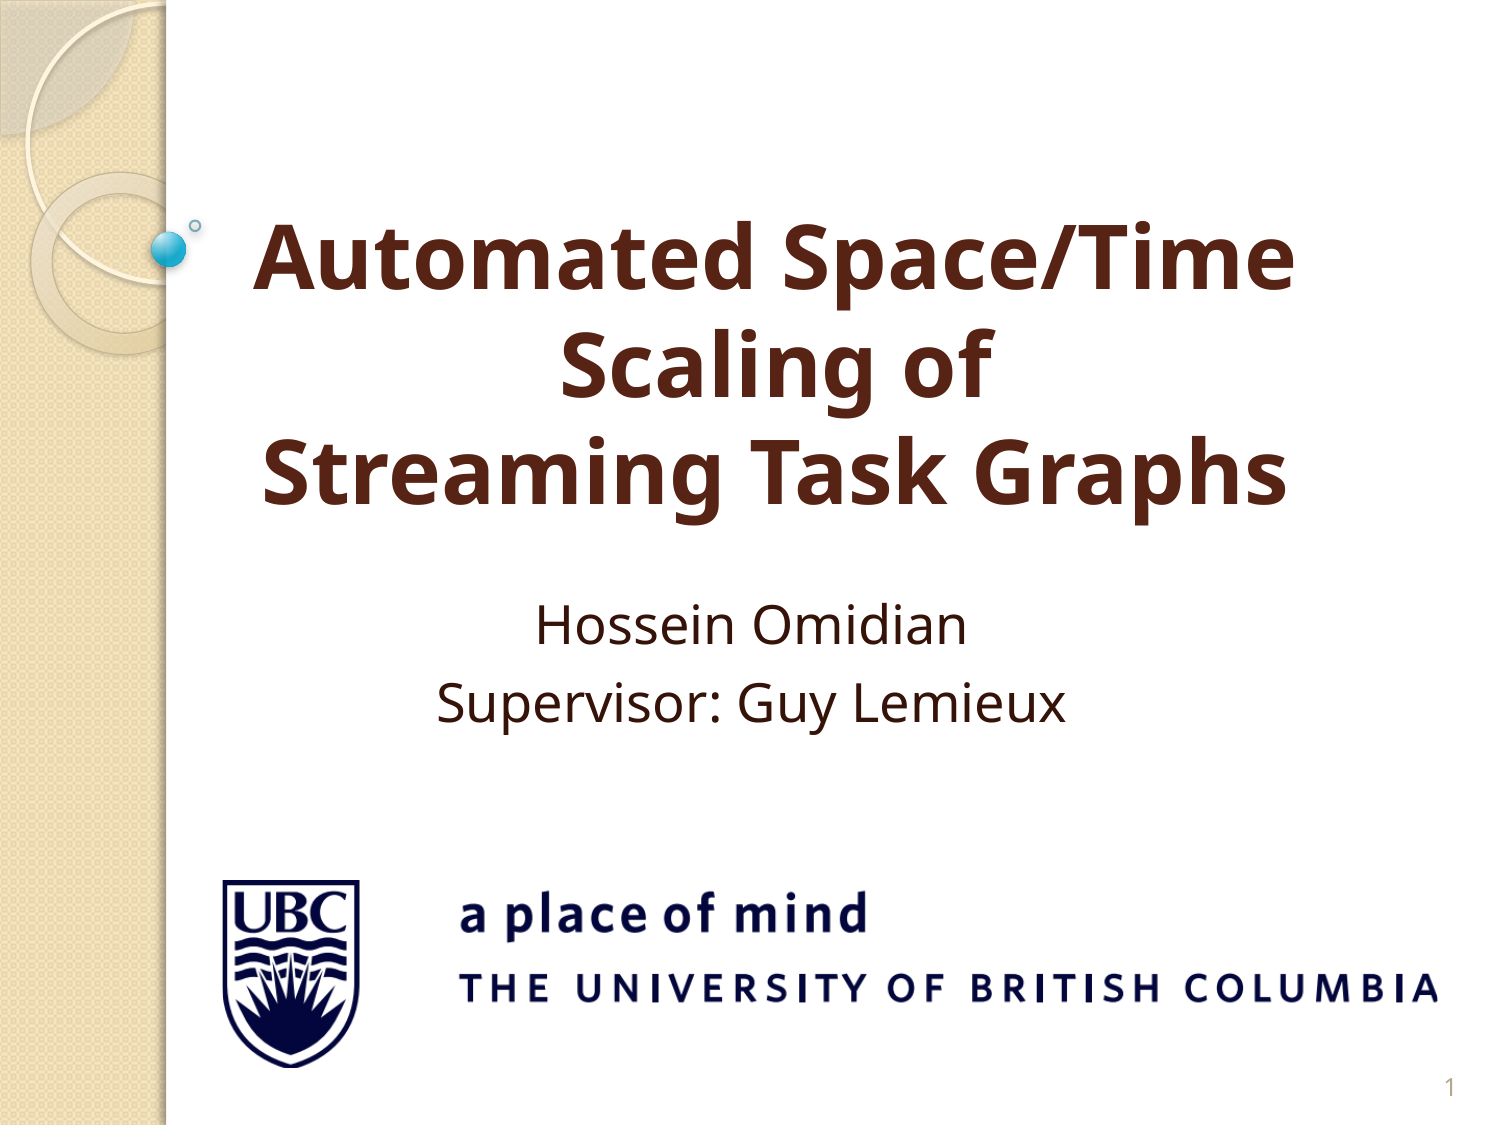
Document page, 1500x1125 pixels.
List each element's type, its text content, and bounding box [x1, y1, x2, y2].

title Automated Space/Time Scaling of Streaming Task Graphs [138, 188, 1413, 638]
subtitle Hossein Omidian Supervisor: Guy Lemieux [225, 590, 1275, 809]
slide_number 1 [1413, 1034, 1488, 1113]
picture [222, 879, 1438, 1068]
